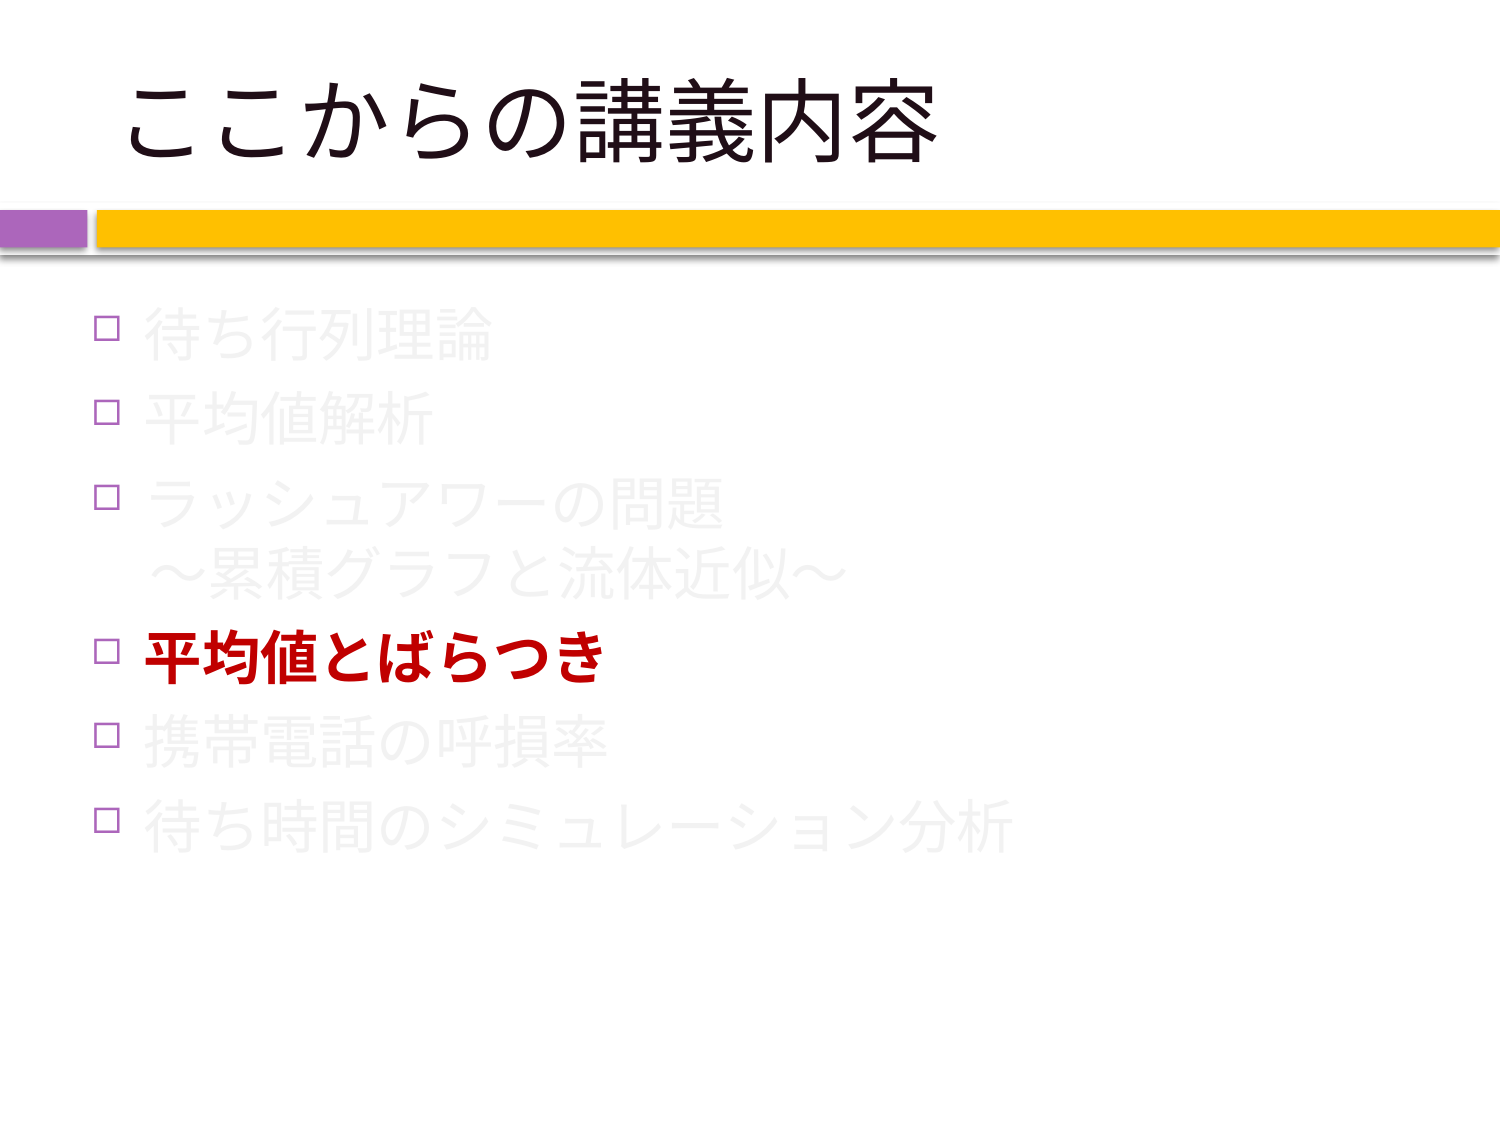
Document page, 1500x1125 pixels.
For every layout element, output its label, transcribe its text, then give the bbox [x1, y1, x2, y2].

title ここからの講義内容 [100, 37, 1438, 200]
list 待ち行列理論 平均値解析 ラッシュアワーの問題 ～累積グラフと流体近似～ 平均値とばらつき 携帯電話の呼損率 待ち時間のシミュレーション分析 [76, 290, 1459, 1071]
